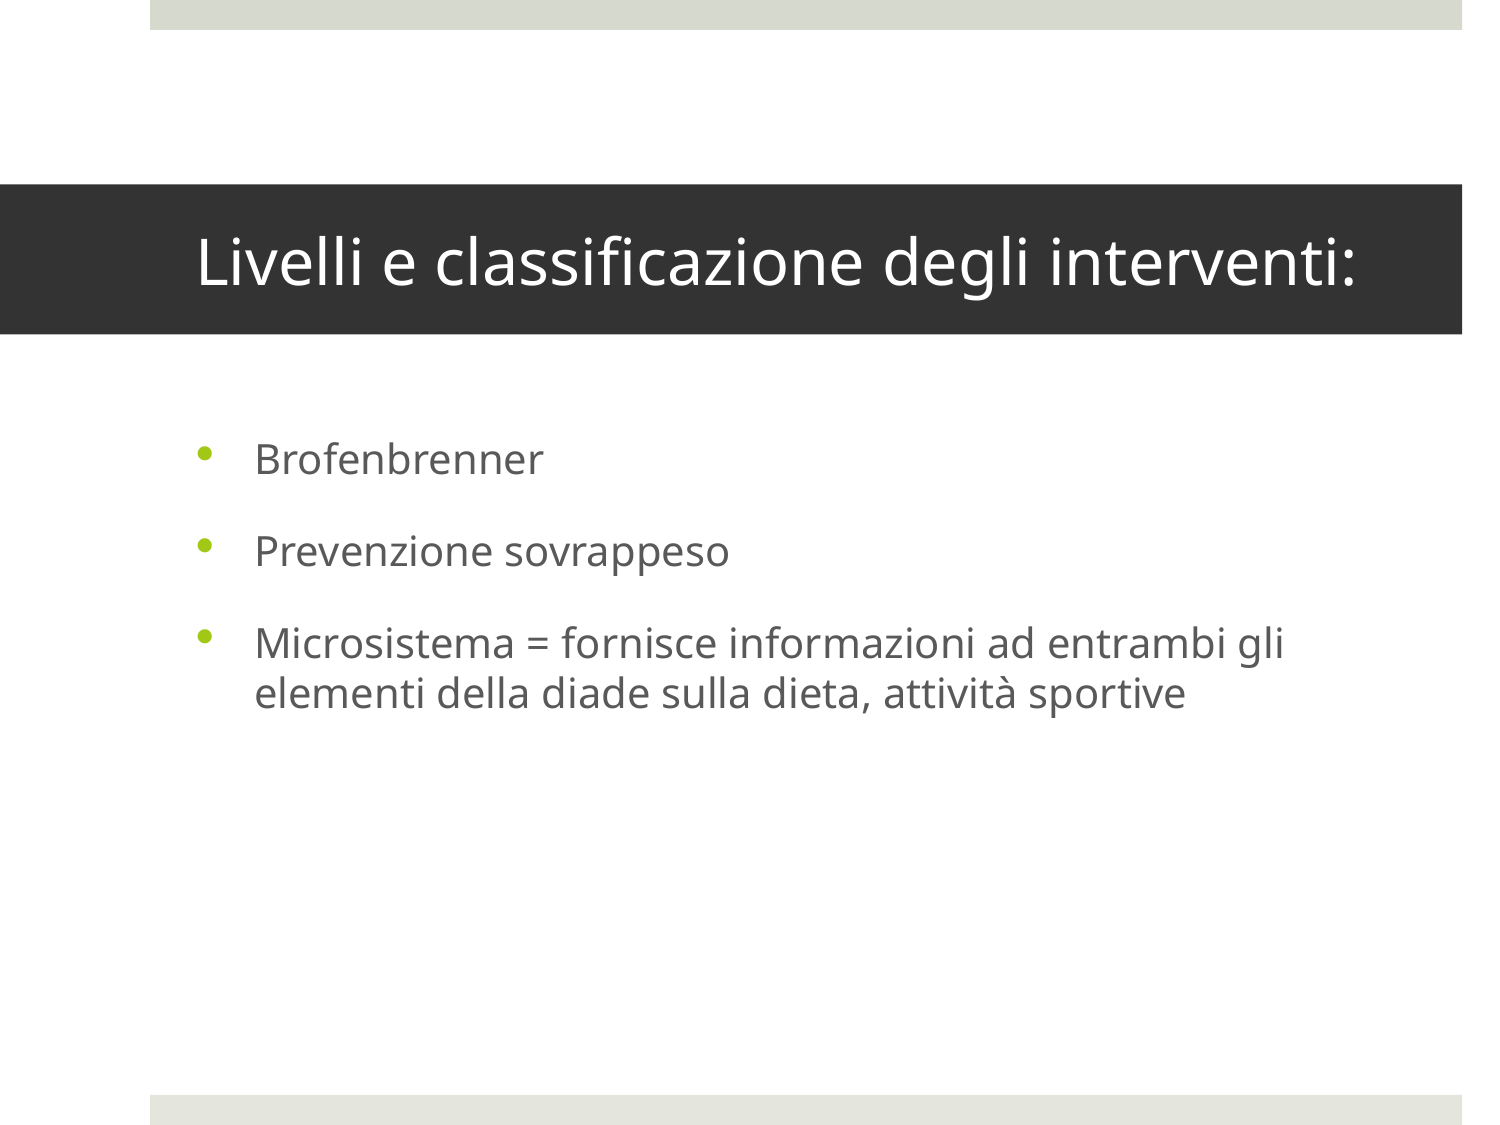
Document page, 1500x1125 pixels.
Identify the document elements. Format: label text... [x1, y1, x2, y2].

list Brofenbrenner Prevenzione sovrappeso Microsistema = fornisce informazioni ad entrambi gli elementi della diade sulla dieta, attività sportive [182, 425, 1432, 1028]
title Livelli e classificazione degli interventi: [0, 184, 1463, 335]
